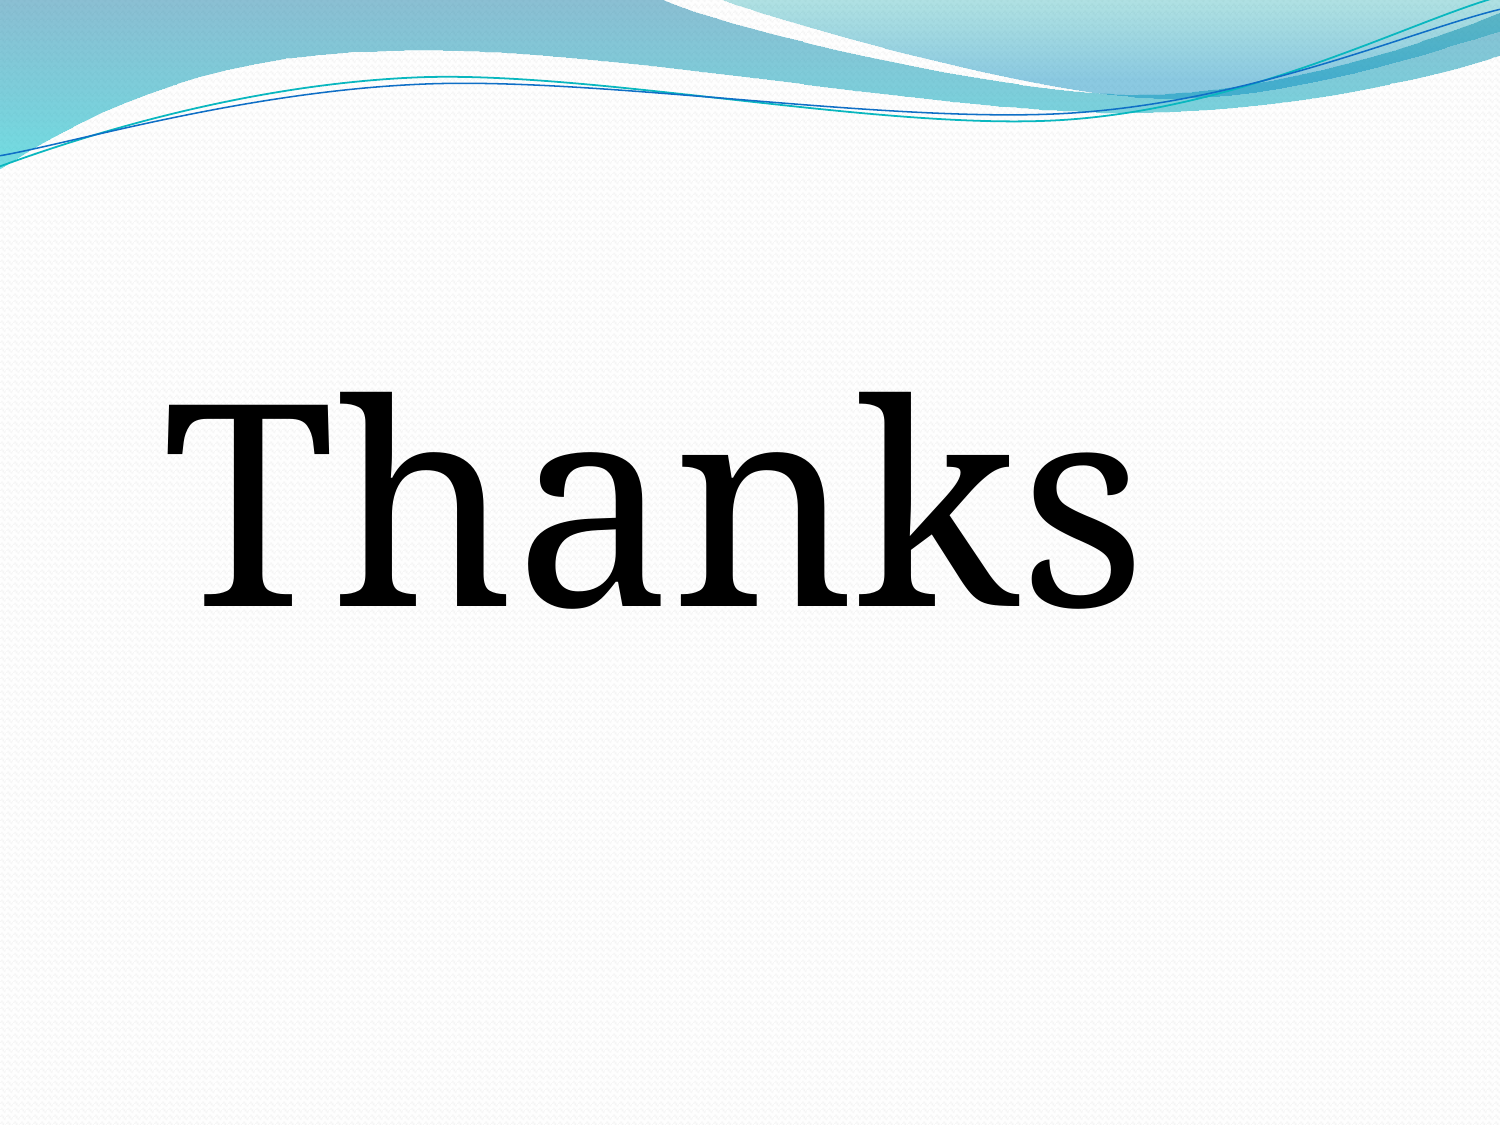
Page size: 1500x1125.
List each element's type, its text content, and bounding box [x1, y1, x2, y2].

list Thanks [75, 317, 1425, 1038]
